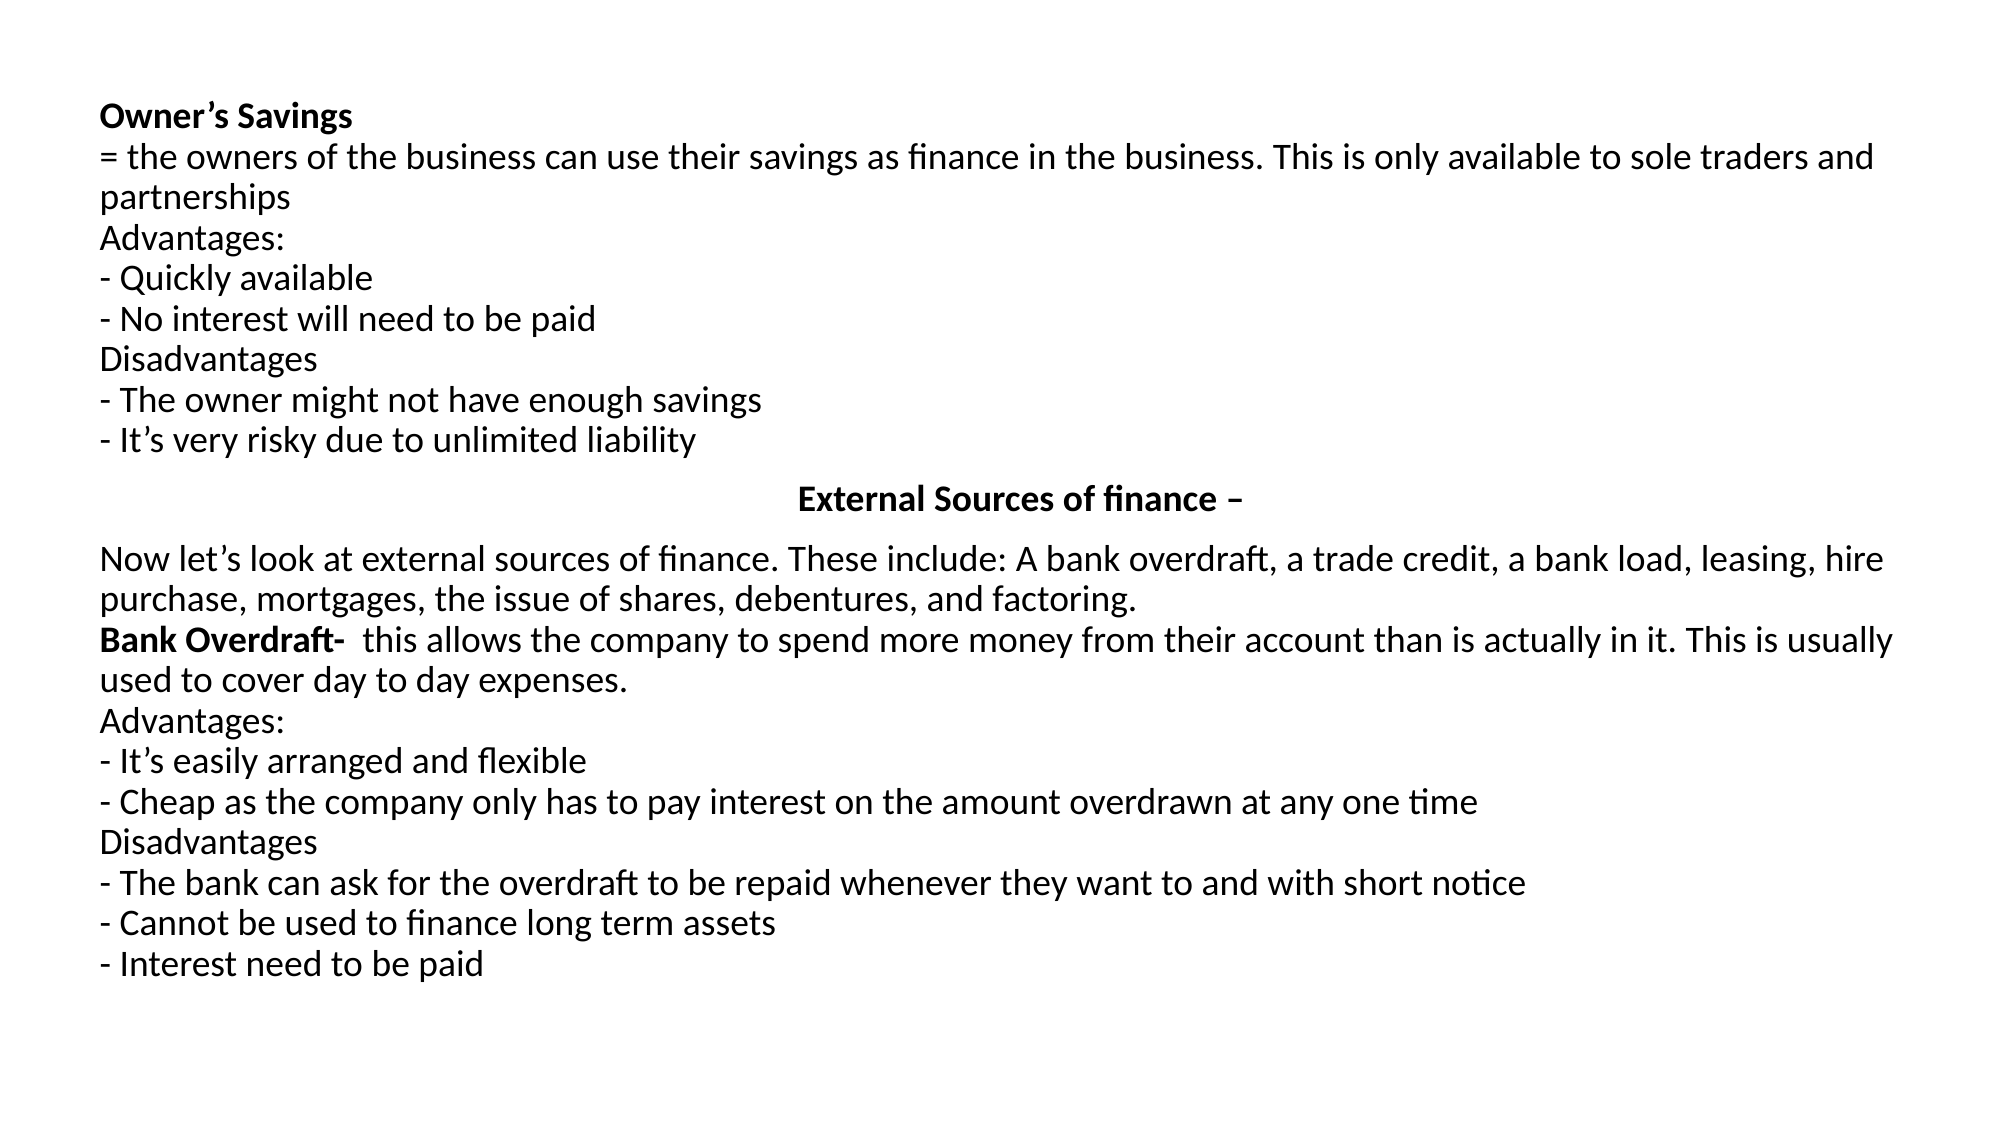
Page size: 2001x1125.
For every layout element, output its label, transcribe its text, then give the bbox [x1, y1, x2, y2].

subtitle Owner’s Savings = the owners of the business can use their savings as finance in the business. This is only available to sole traders and partnerships Advantages: - Quickly available - No interest will need to be paid Disadvantages - The owner might not have enough savings - It’s very risky due to unlimited liability External Sources of finance – Now let’s look at external sources of finance. These include: A bank overdraft, a trade credit, a bank load, leasing, hire purchase, mortgages, the issue of shares, debentures, and factoring. Bank Overdraft- this allows the company to spend more money from their account than is actually in it. This is usually used to cover day to day expenses. Advantages: - It’s easily arranged and flexible - Cheap as the company only has to pay interest on the amount overdrawn at any one time Disadvantages - The bank can ask for the overdraft to be repaid whenever they want to and with short notice - Cannot be used to finance long term assets - Interest need to be paid [84, 88, 1959, 1040]
